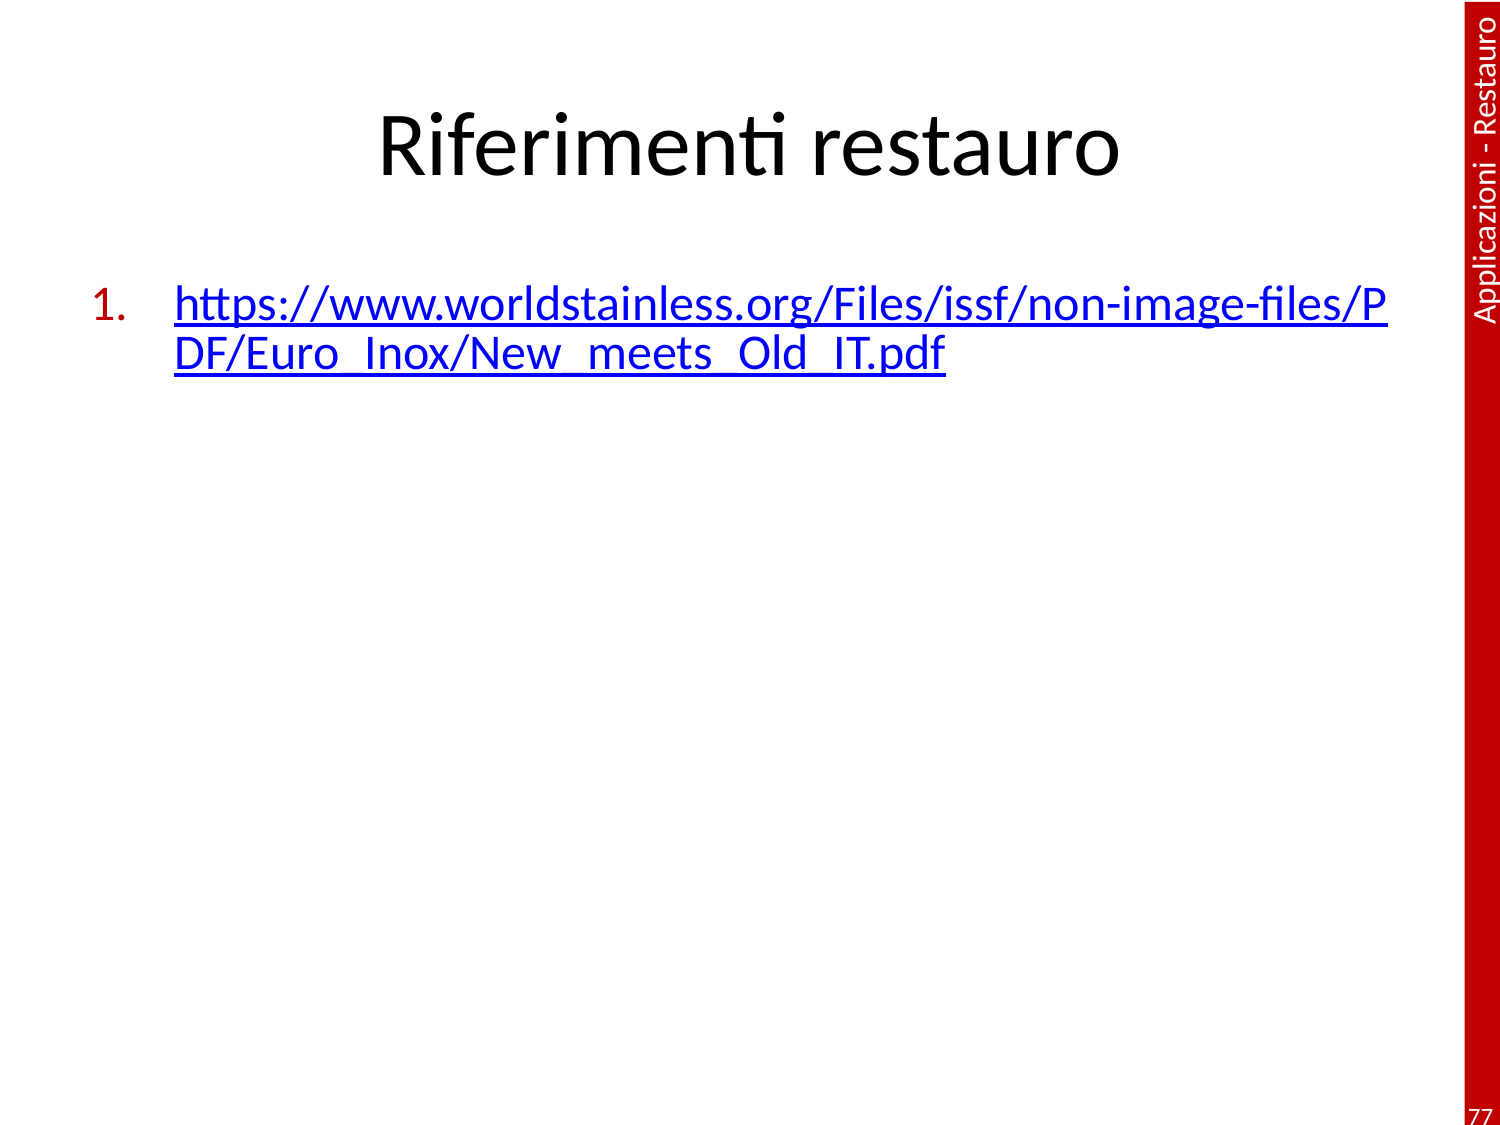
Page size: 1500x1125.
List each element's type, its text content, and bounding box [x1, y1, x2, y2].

title Riferimenti restauro [74, 44, 1426, 233]
list https://www.worldstainless.org/Files/issf/non-image-files/PDF/Euro_Inox/New_meets_Old_IT.pdf [74, 262, 1426, 1083]
slide_number 77 [1452, 1093, 1500, 1125]
